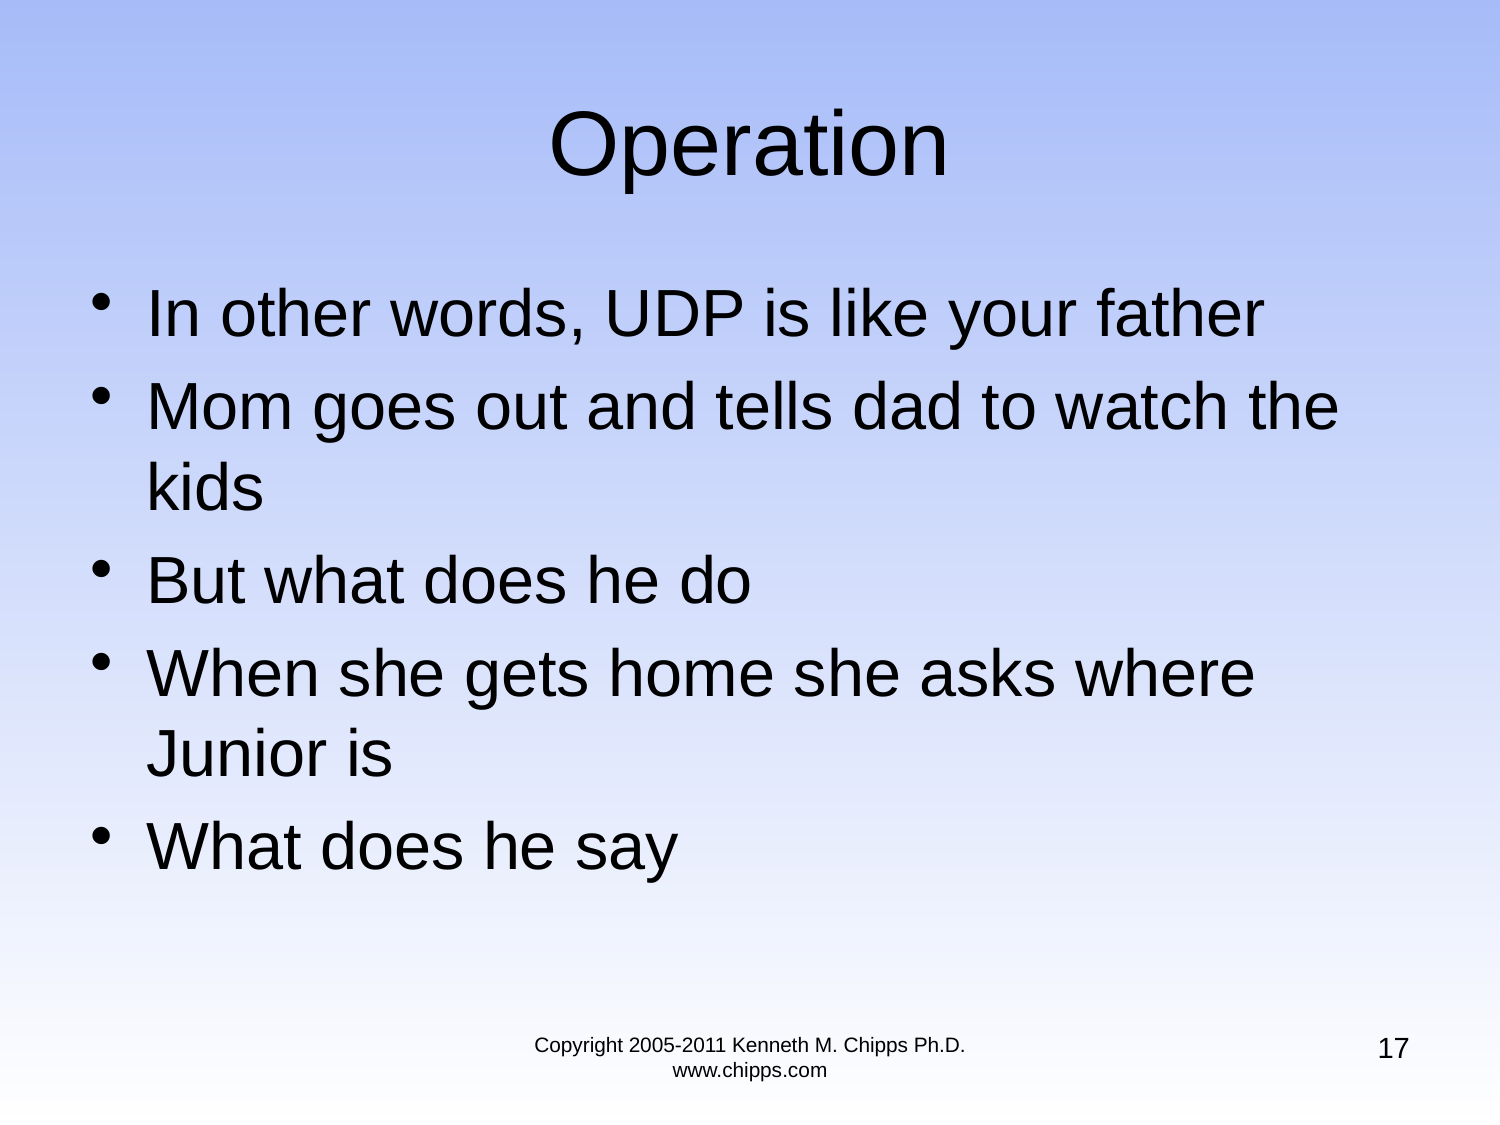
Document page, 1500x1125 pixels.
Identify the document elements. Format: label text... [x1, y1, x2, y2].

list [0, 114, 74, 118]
footer Copyright 2005-2011 Kenneth M. Chipps Ph.D. www.chipps.com [449, 1024, 1051, 1103]
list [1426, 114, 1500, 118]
list In other words, UDP is like your father Mom goes out and tells dad to watch the kids But what does he do When she gets home she asks where Junior is What does he say [74, 262, 1426, 1006]
title Operation [74, 44, 1426, 233]
slide_number 17 [1074, 1021, 1426, 1101]
